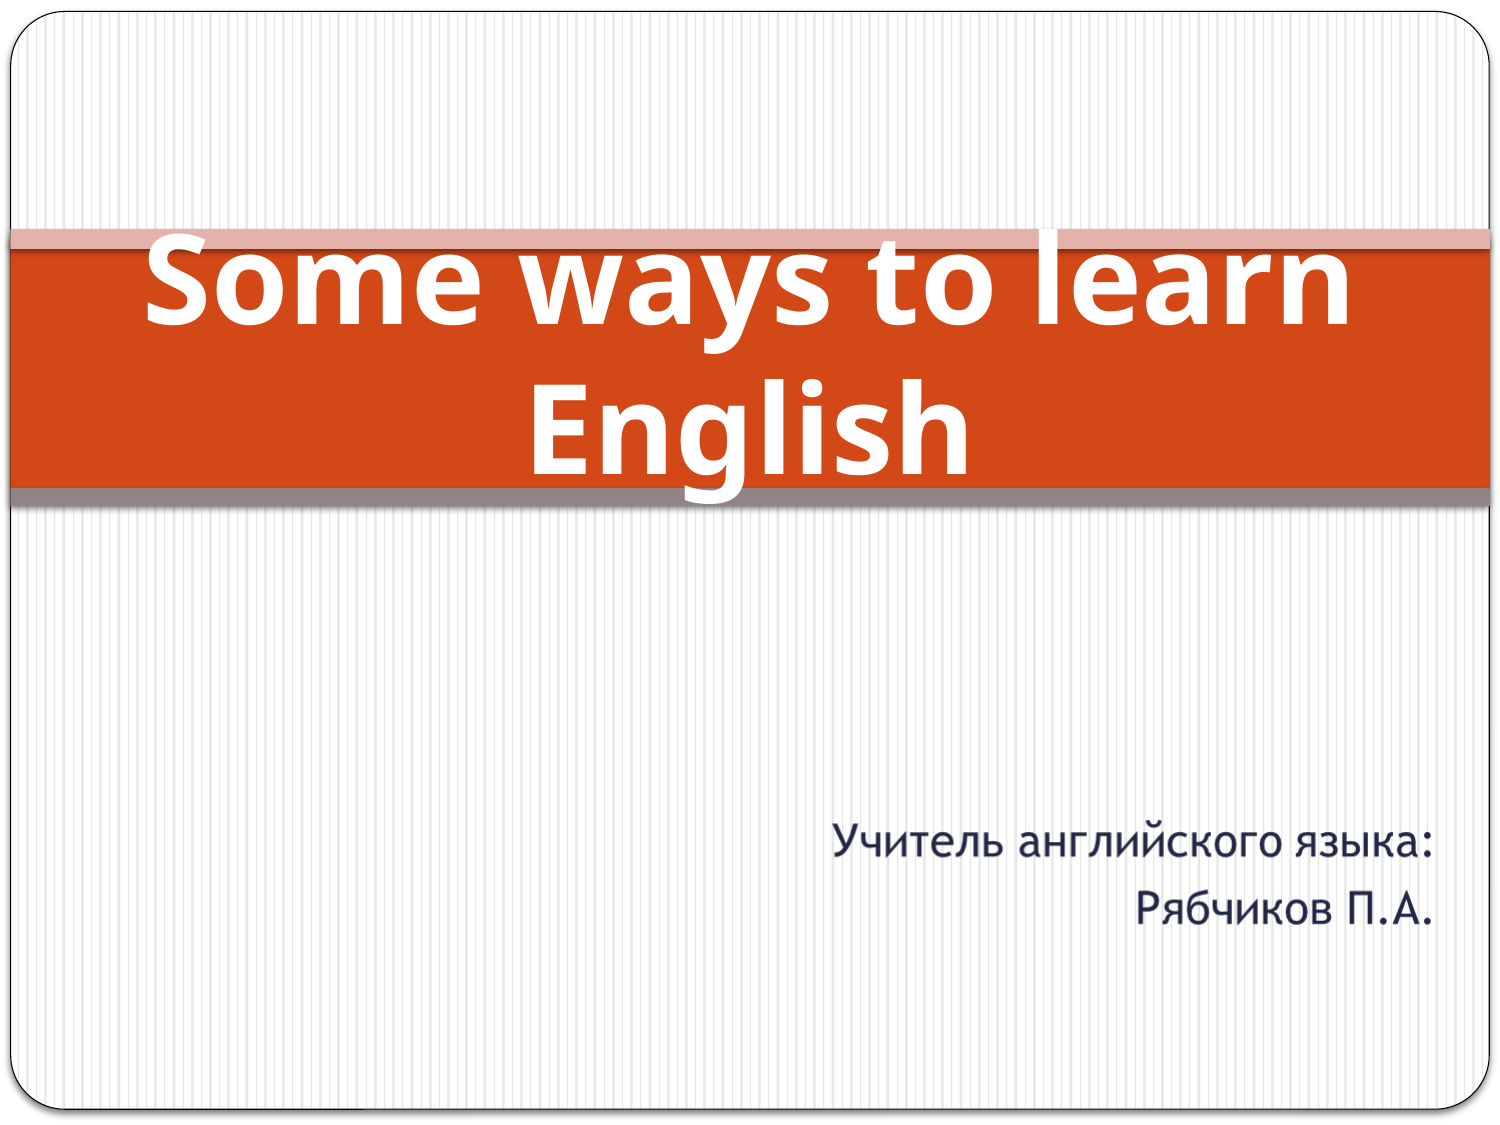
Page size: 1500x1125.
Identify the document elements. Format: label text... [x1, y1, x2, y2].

picture [525, 798, 1477, 962]
title Some ways to learn English [75, 247, 1425, 610]
